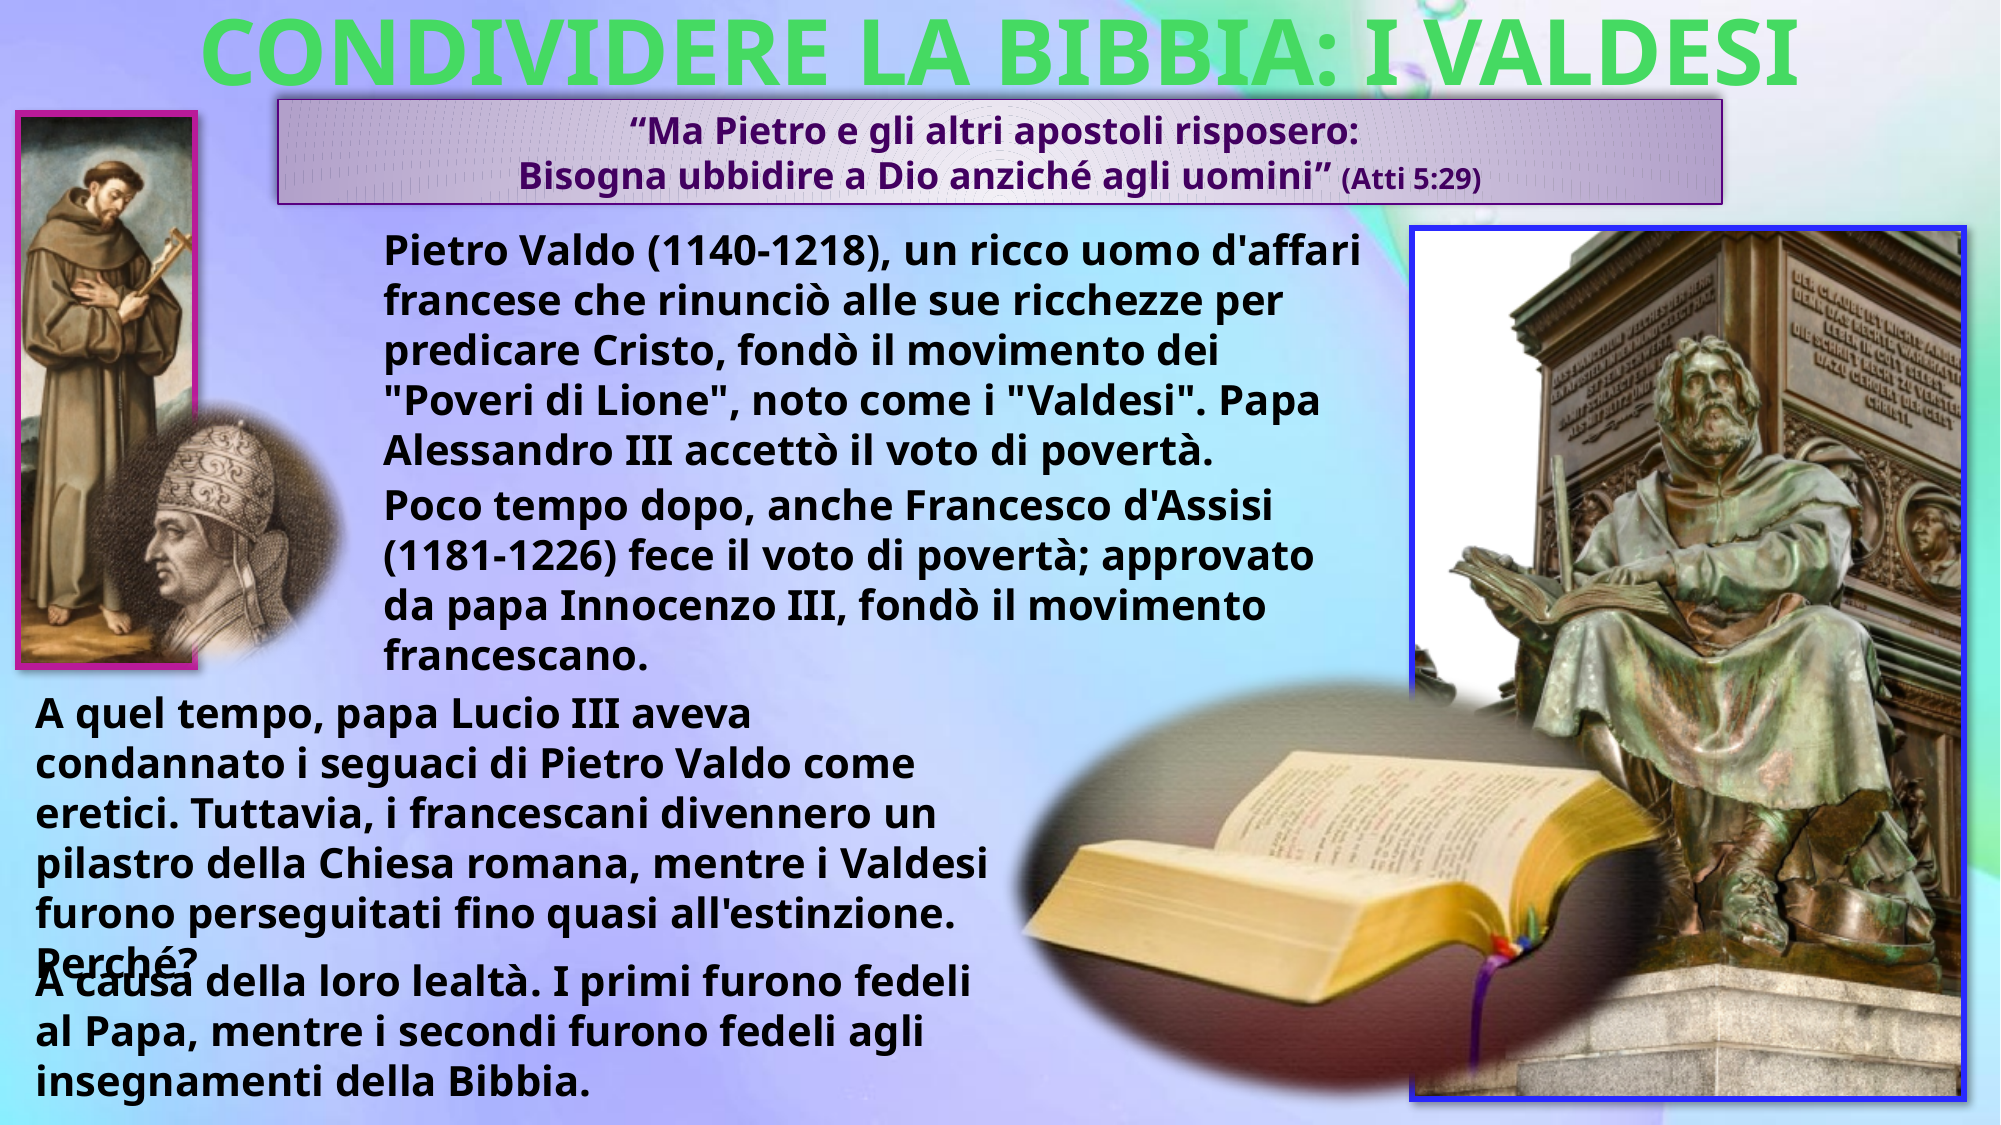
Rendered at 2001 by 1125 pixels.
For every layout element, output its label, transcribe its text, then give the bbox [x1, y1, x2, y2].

text_box CONDIVIDERE LA BIBBIA: I VALDESI [0, 0, 2000, 112]
text_box Pietro Valdo (1140-1218), un ricco uomo d'affari francese che rinunciò alle sue ricchezze per predicare Cristo, fondò il movimento dei "Poveri di Lione", noto come i "Valdesi". Papa Alessandro III accettò il voto di povertà. [369, 216, 1382, 471]
text_box “Ma Pietro e gli altri apostoli risposero: Bisogna ubbidire a Dio anziché agli uomini” (Atti 5:29) [277, 99, 1723, 205]
picture [0, 0, 2001, 1125]
text_box A causa della loro lealtà. I primi furono fedeli al Papa, mentre i secondi furono fedeli agli insegnamenti della Bibbia. [20, 947, 999, 1112]
text_box Poco tempo dopo, anche Francesco d'Assisi (1181-1226) fece il voto di povertà; approvato da papa Innocenzo III, fondò il movimento francescano. [368, 471, 1382, 687]
text_box A quel tempo, papa Lucio III aveva condannato i seguaci di Pietro Valdo come eretici. Tuttavia, i francescani divennero un pilastro della Chiesa romana, mentre i Valdesi furono perseguitati fino quasi all'estinzione. Perché? [20, 679, 990, 947]
